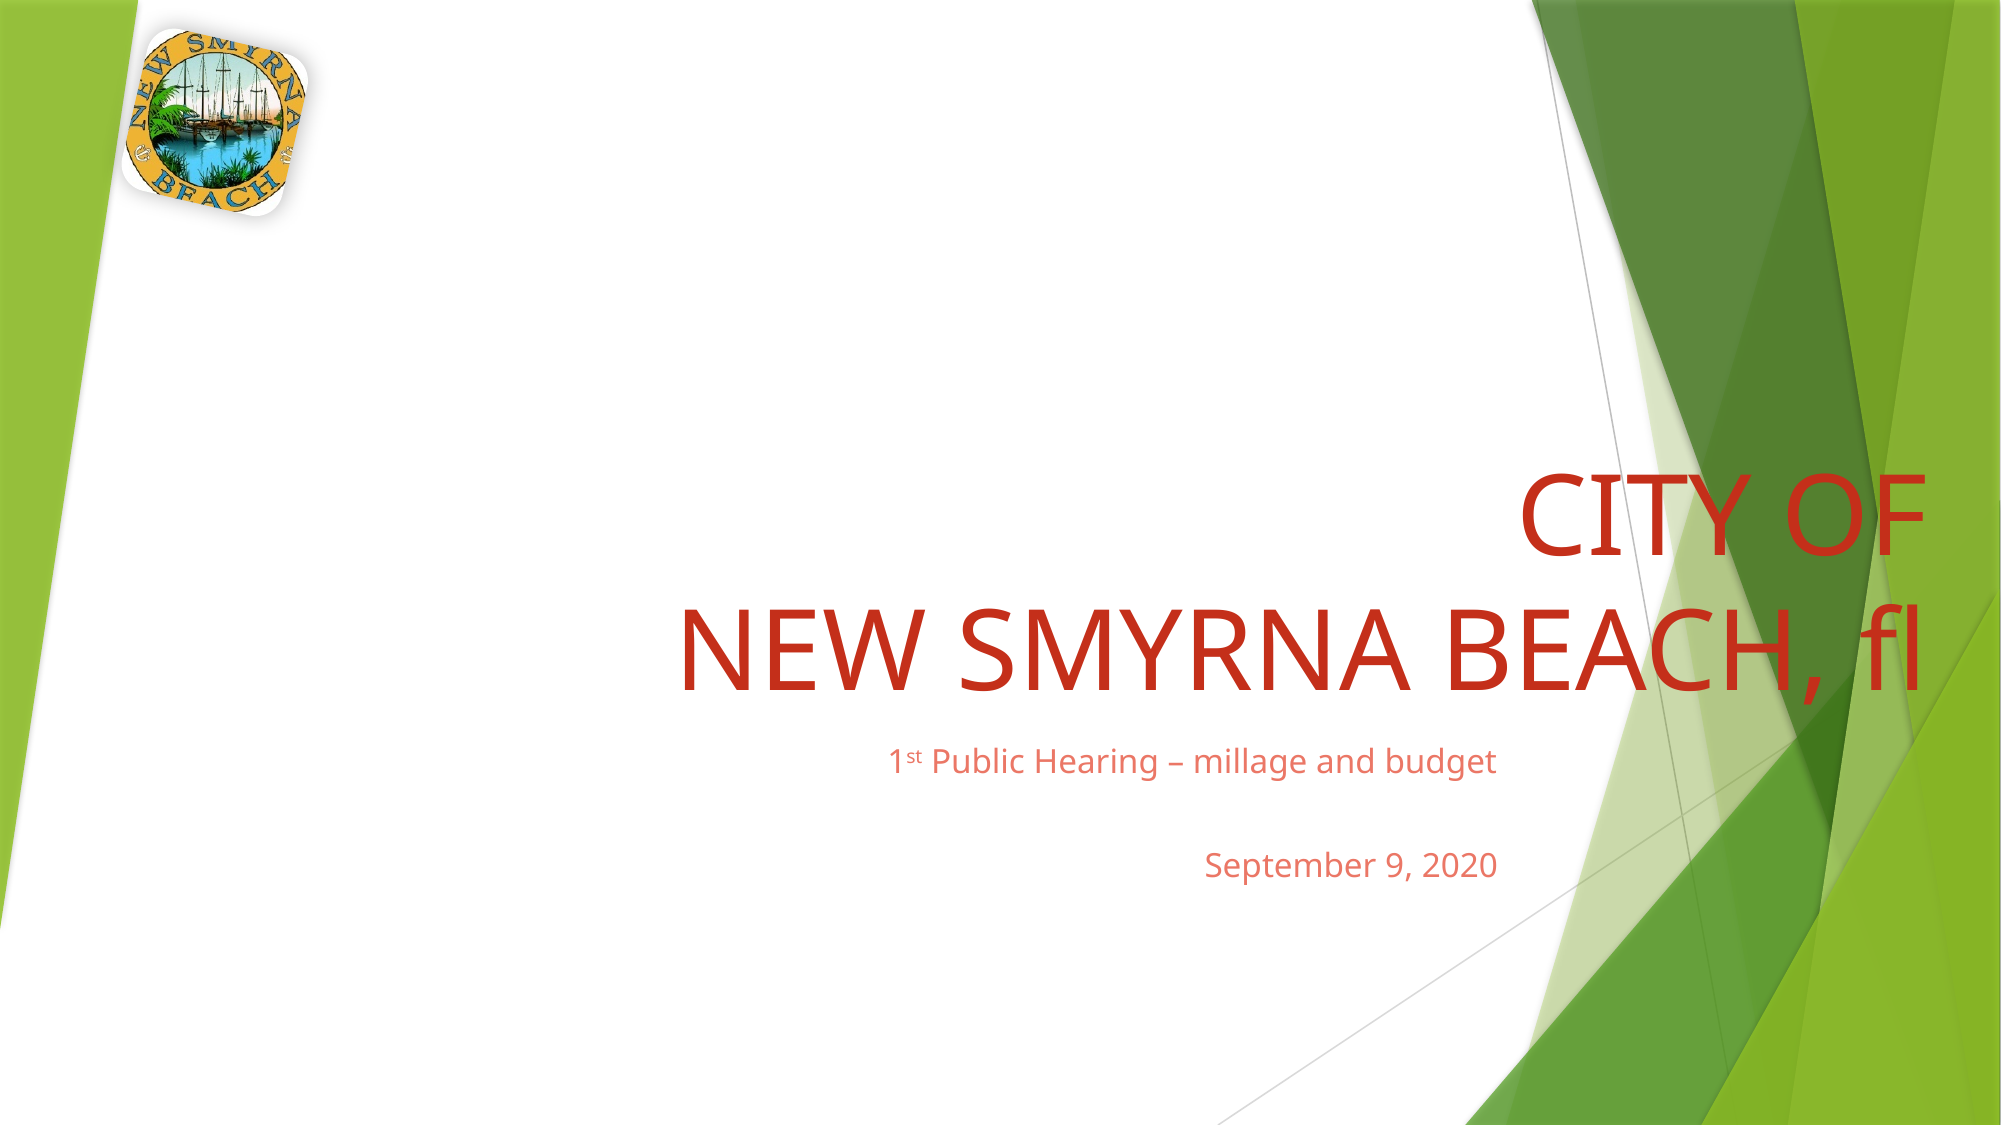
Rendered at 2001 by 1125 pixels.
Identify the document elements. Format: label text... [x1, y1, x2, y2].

picture [121, 28, 308, 217]
subtitle 1st Public Hearing – millage and budget September 9, 2020 [193, 732, 1514, 960]
title CITY OF NEW SMYRNA BEACH, fl [132, 0, 1943, 721]
